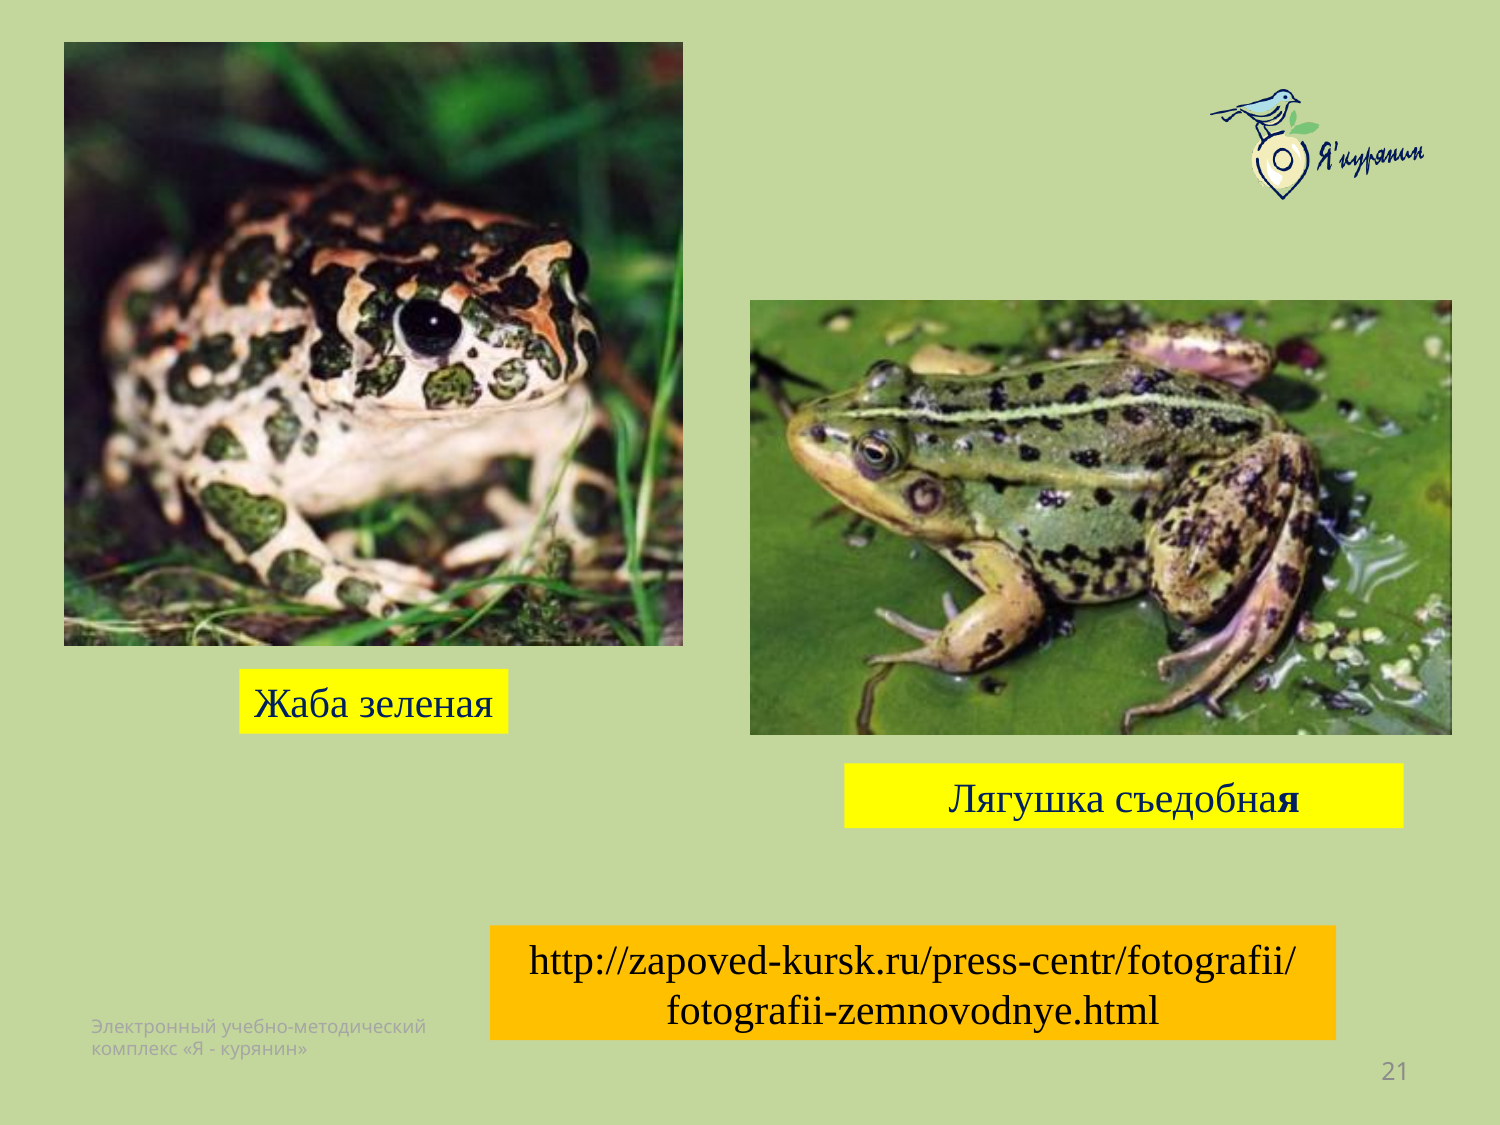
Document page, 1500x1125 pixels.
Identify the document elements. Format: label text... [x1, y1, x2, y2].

slide_number 21 [1074, 1042, 1425, 1103]
picture [1210, 89, 1424, 200]
picture [749, 300, 1453, 735]
text_box http://zapoved-kursk.ru/press-centr/fotografii/fotografii-zemnovodnye.html [490, 925, 1337, 1041]
text_box Лягушка съедобная [844, 763, 1404, 829]
picture [64, 42, 684, 646]
text_box Жаба зеленая [239, 668, 509, 734]
